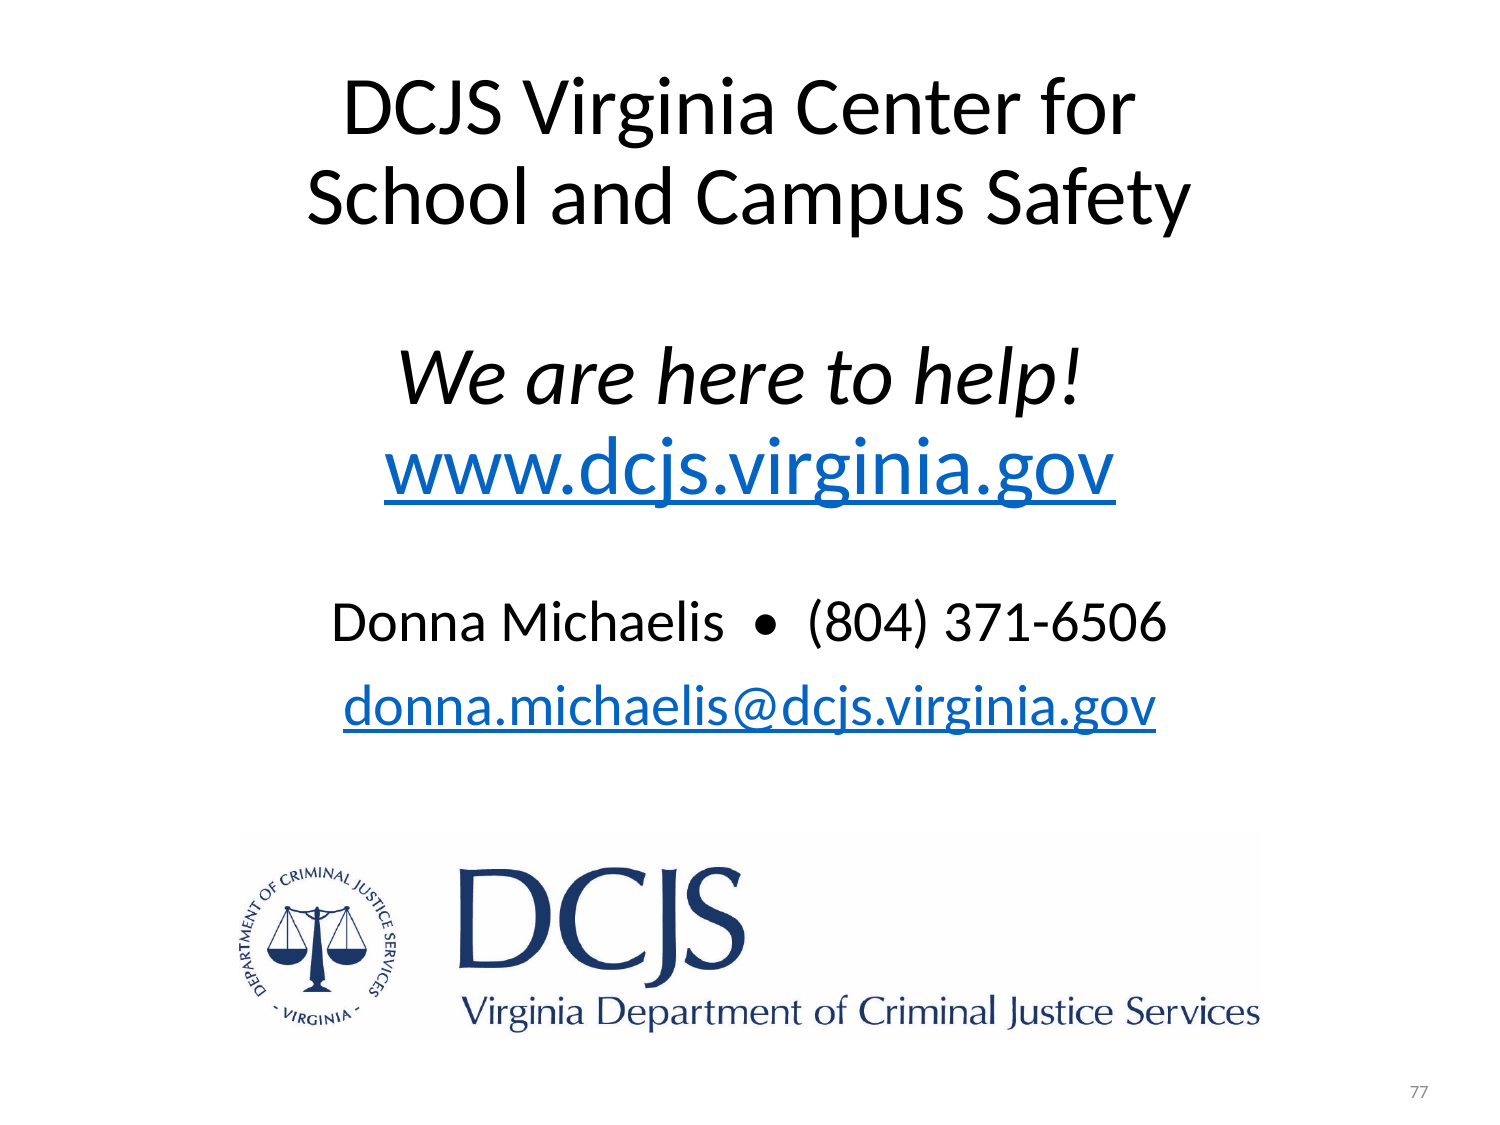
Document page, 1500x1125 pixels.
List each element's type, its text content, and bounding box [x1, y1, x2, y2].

title DCJS Virginia Center for School and Campus Safety We are here to help! www.dcjs.virginia.gov [112, 62, 1388, 513]
subtitle Donna Michaelis • (804) 371-6506 donna.michaelis@dcjs.virginia.gov [187, 590, 1313, 748]
slide_number 77 [1091, 1042, 1429, 1103]
picture [239, 829, 1261, 1039]
